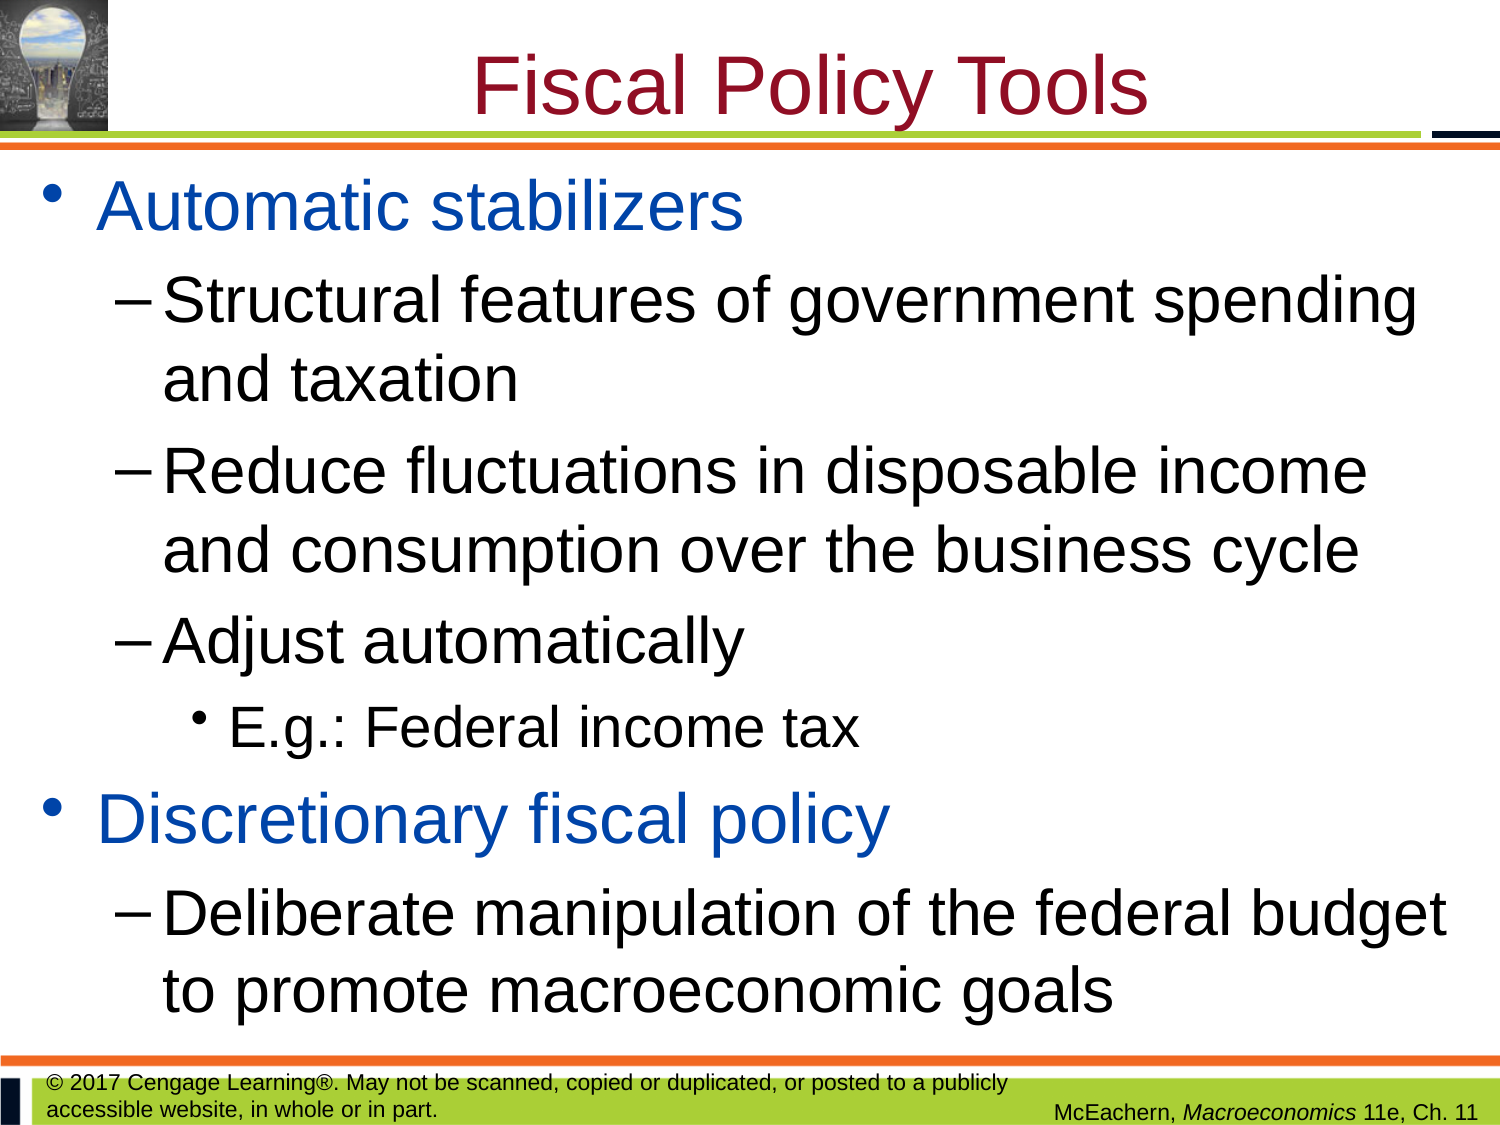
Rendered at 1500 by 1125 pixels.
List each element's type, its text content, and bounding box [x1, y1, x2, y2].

title Fiscal Policy Tools [123, 9, 1500, 152]
list Automatic stabilizers Structural features of government spending and taxation Reduce fluctuations in disposable income and consumption over the business cycle Adjust automatically E.g.: Federal income tax Discretionary fiscal policy Deliberate manipulation of the federal budget to promote macroeconomic goals [25, 151, 1475, 1058]
picture [2, 1056, 1500, 1124]
picture [0, 0, 123, 150]
footer © 2017 Cengage Learning®. May not be scanned, copied or duplicated, or posted to a publicly accessible website, in whole or in part. [31, 1065, 1048, 1125]
